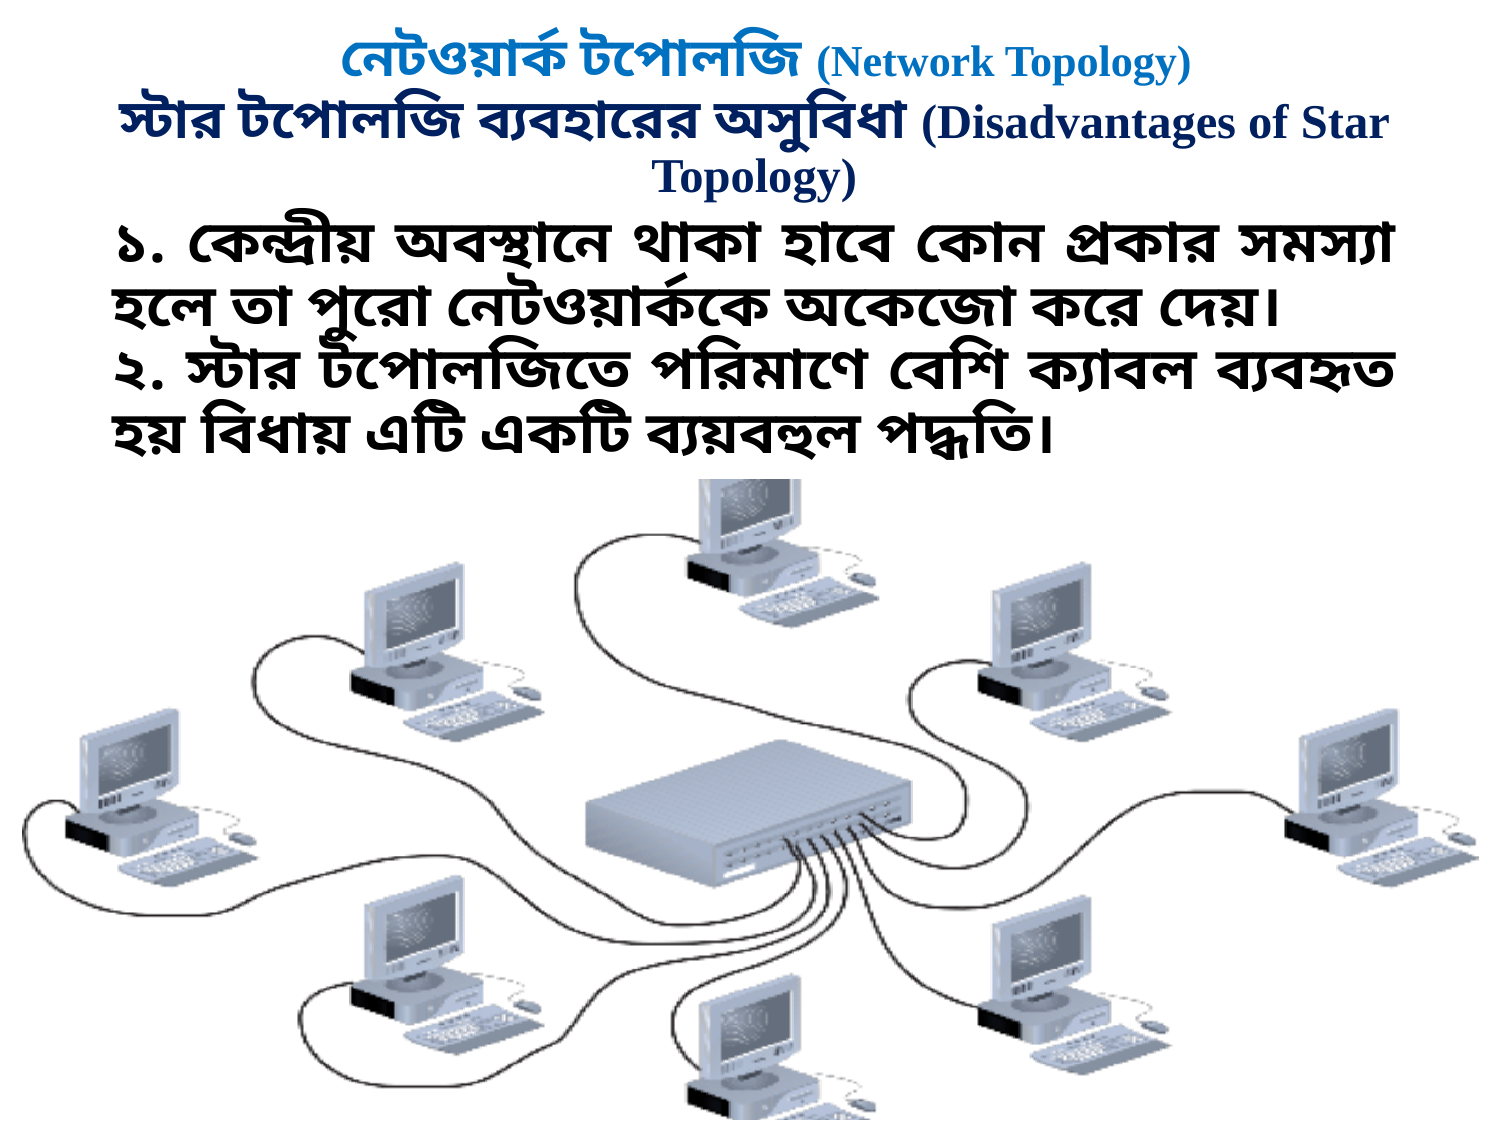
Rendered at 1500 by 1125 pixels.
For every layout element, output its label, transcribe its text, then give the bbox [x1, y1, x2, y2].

text_box ১. কেন্দ্রীয় অবস্থানে থাকা হাবে কোন প্রকার সমস্যা হলে তা পুরো নেটওয়ার্ককে অকেজো করে দেয়। ২. স্টার টপোলজিতে পরিমাণে বেশি ক্যাবল ব্যবহৃত হয় বিধায় এটি একটি ব্যয়বহুল পদ্ধতি। [98, 199, 1411, 477]
text_box স্টার টপোলজি ব্যবহারের অসুবিধা (Disadvantages of Star Topology) [64, 94, 1445, 200]
text_box নেটওয়ার্ক টপোলজি (Network Topology) [275, 14, 1257, 95]
picture [22, 478, 1479, 1120]
